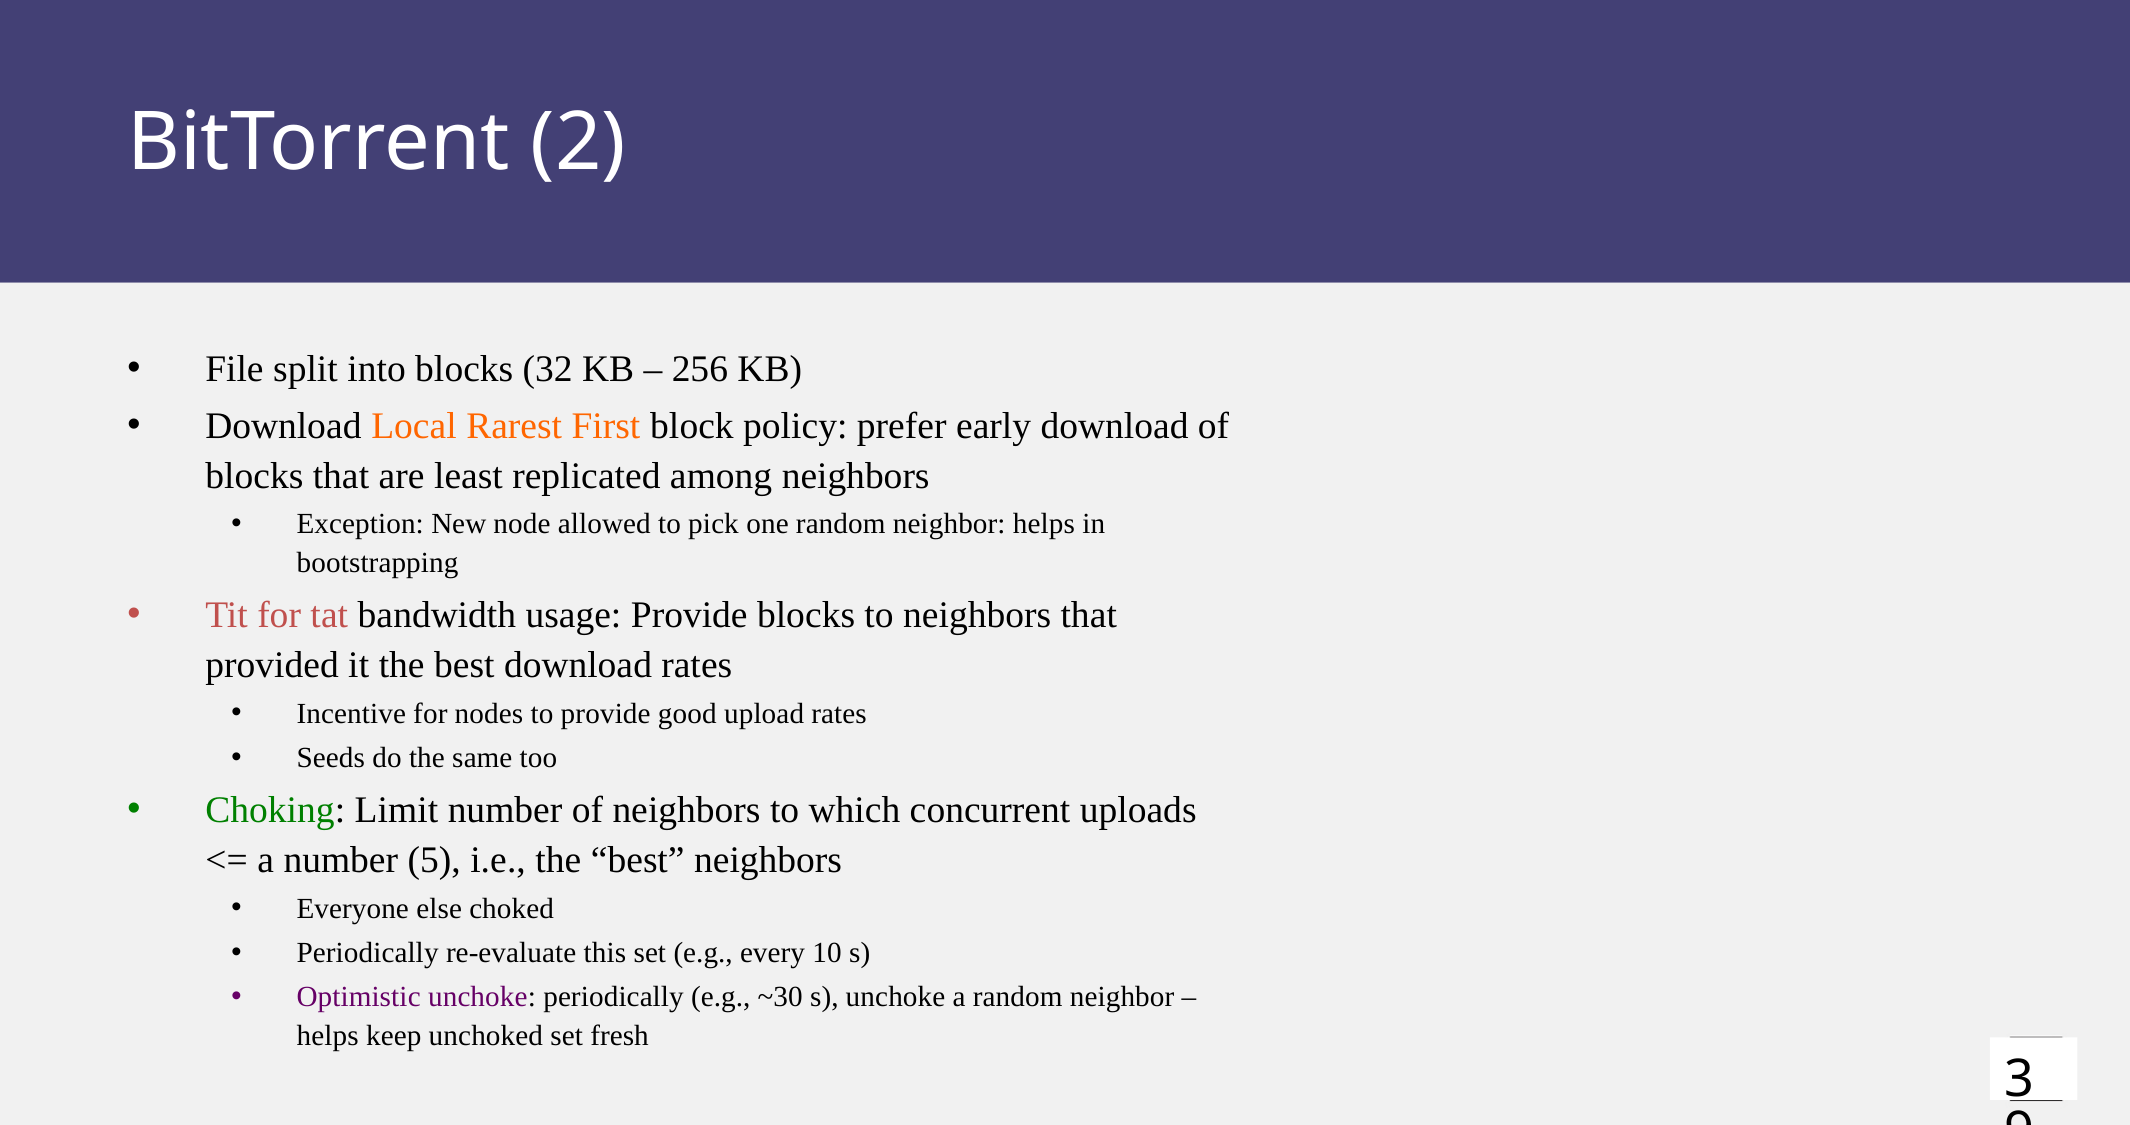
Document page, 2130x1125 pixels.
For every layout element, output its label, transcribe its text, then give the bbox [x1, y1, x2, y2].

text_box 39 [1989, 1037, 2078, 1100]
list File split into blocks (32 KB – 256 KB) Download Local Rarest First block policy: prefer early download of blocks that are least replicated among neighbors Exception: New node allowed to pick one random neighbor: helps in bootstrapping Tit for tat bandwidth usage: Provide blocks to neighbors that provided it the best download rates Incentive for nodes to provide good upload rates Seeds do the same too Choking: Limit number of neighbors to which concurrent uploads <= a number (5), i.e., the “best” neighbors Everyone else choked Periodically re-evaluate this set (e.g., every 10 s) Optimistic unchoke: periodically (e.g., ~30 s), unchoke a random neighbor – helps keep unchoked set fresh [106, 329, 1261, 1030]
picture [0, 0, 2130, 1125]
title BitTorrent (2) [106, 45, 2059, 230]
